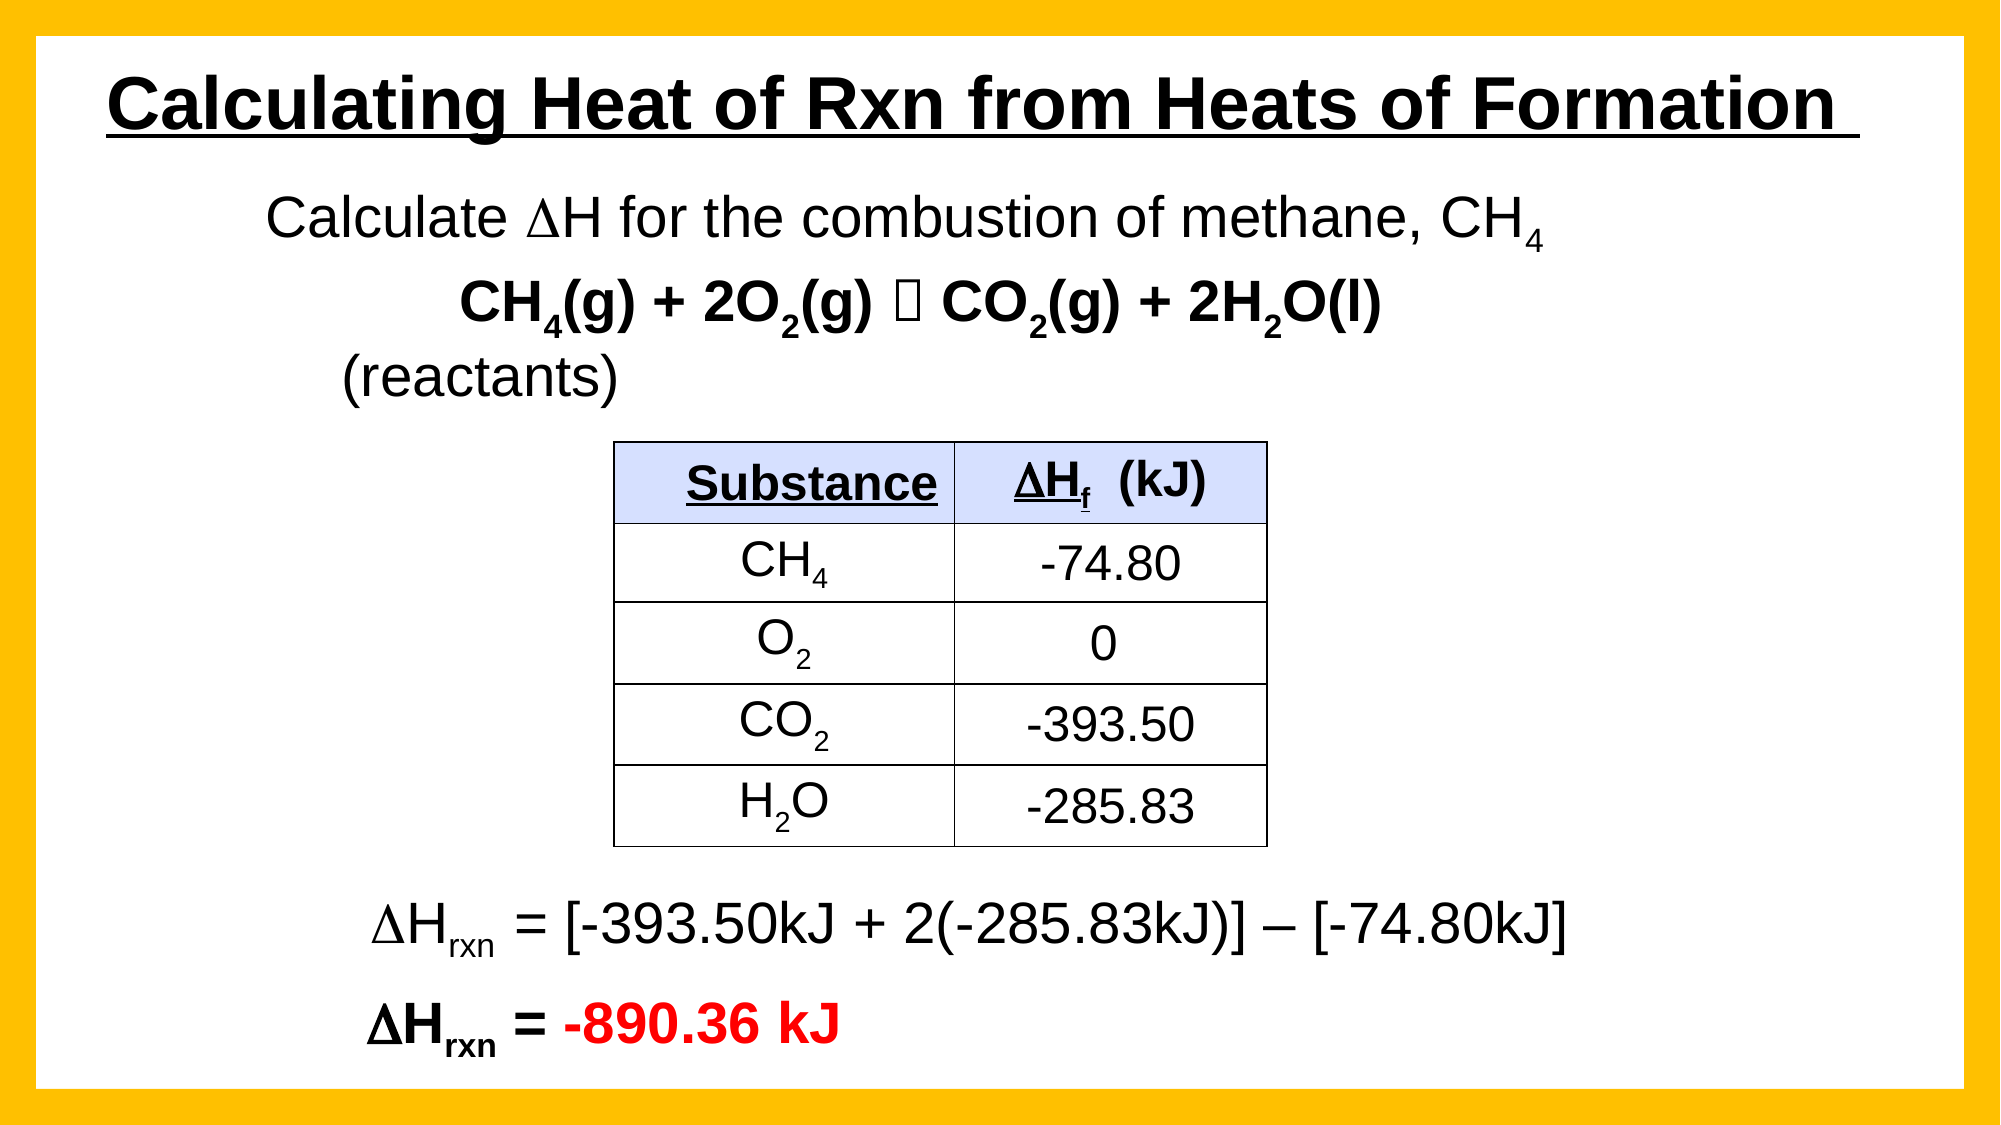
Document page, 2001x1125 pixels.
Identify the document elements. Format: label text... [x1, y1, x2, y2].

table_cell CO2 [615, 685, 954, 764]
table_header Hf (kJ) [955, 443, 1266, 523]
table_cell -285.83 [955, 766, 1266, 846]
table_cell -74.80 [955, 524, 1266, 601]
table_header Calculate H for the combustion of methane, CH4 CH4(g) + 2O2(g)  CO2(g) + 2H2O(l) [91, 177, 1751, 354]
text_box [0, 0, 2000, 1125]
table_cell 0 [955, 603, 1266, 683]
table_cell CH4 [615, 524, 954, 601]
table_cell -393.50 [955, 685, 1266, 764]
table_cell H2O [615, 766, 954, 846]
text_box Hrxn = [-393.50kJ + 2(-285.83kJ)] – [-74.80kJ] [355, 877, 1586, 972]
table_header Substance [615, 443, 954, 523]
text_box Hrxn = -890.36 kJ [351, 977, 858, 1072]
table_cell O2 [615, 603, 954, 683]
text_box Calculating Heat of Rxn from Heats of Formation [91, 34, 1963, 176]
